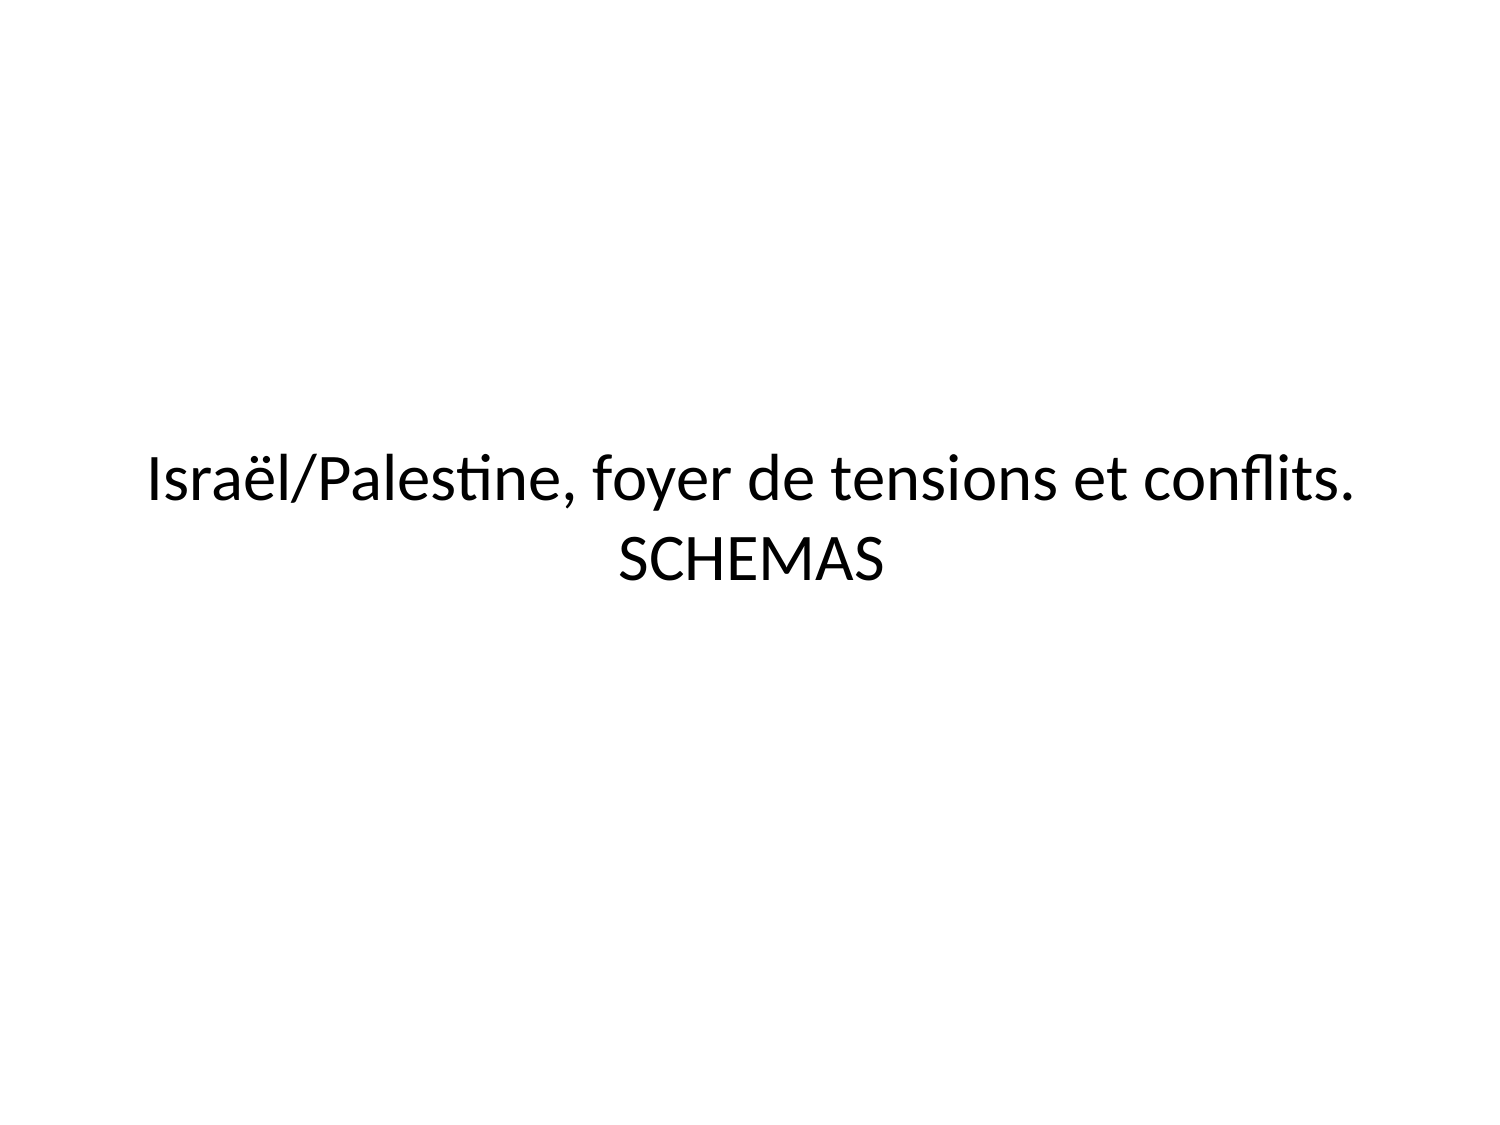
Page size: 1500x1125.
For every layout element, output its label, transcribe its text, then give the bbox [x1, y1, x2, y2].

text_box Israël/Palestine, foyer de tensions et conflits. SCHEMAS [131, 426, 1373, 602]
